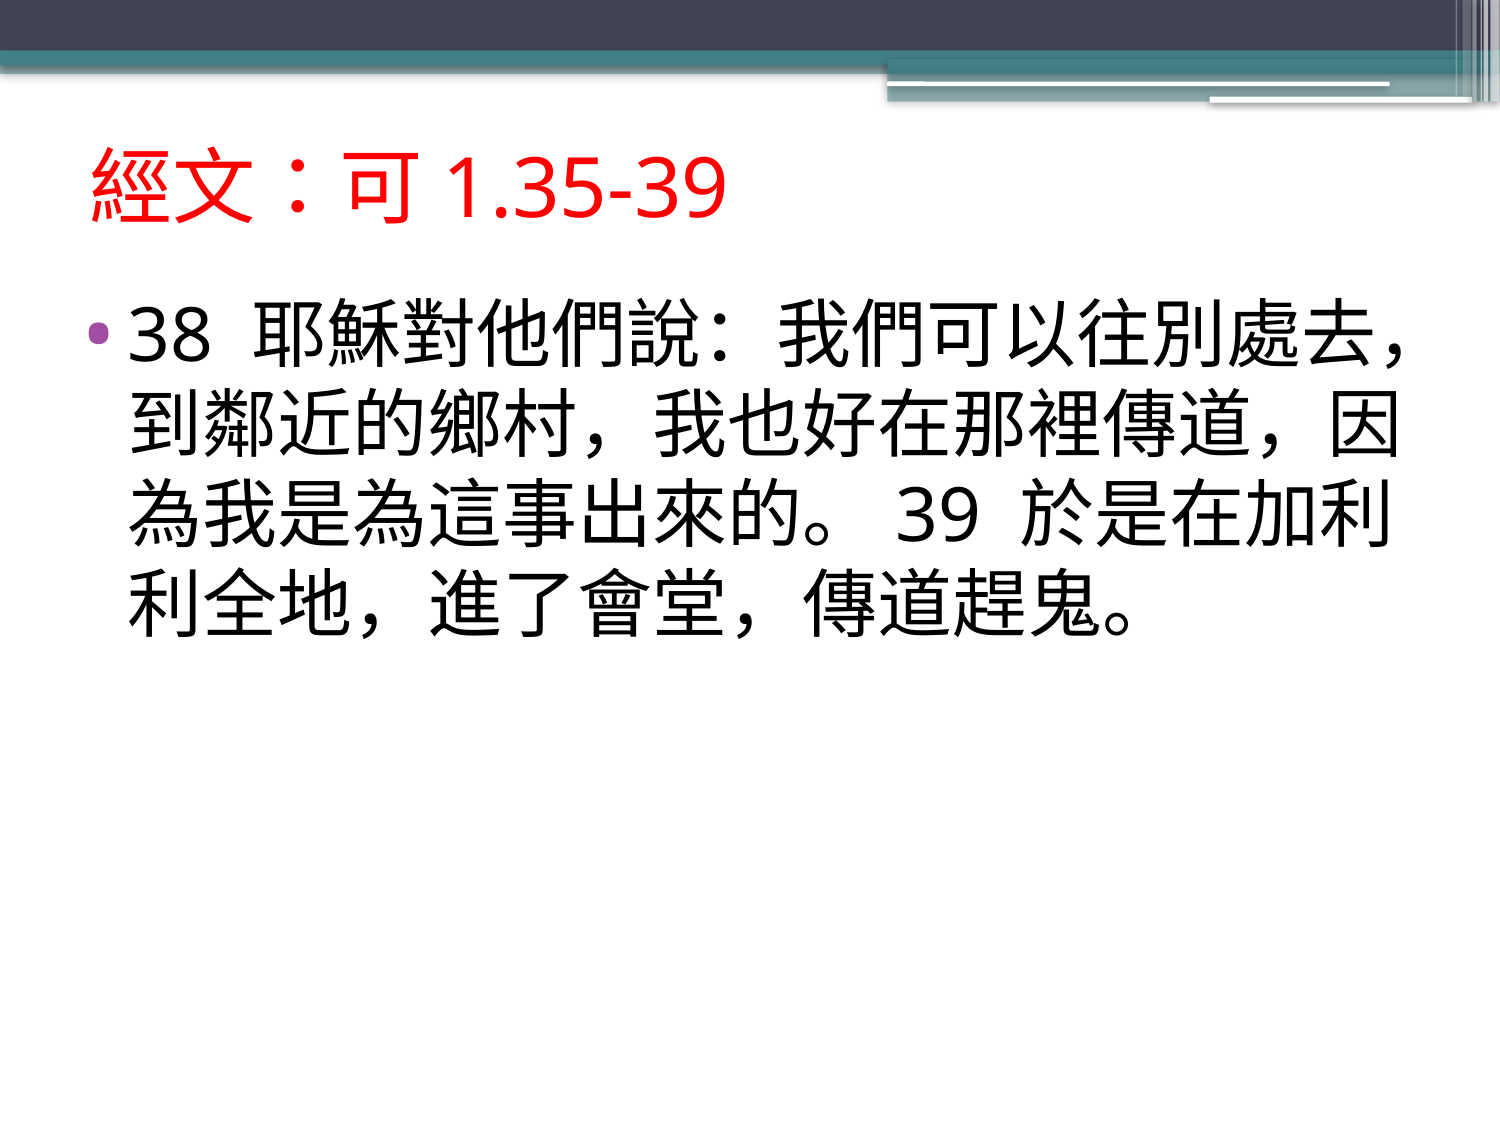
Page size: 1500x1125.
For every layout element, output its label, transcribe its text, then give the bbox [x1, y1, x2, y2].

list 38 耶穌對他們說：我們可以往別處去，到鄰近的鄉村，我也好在那裡傳道，因為我是為這事出來的。39 於是在加利利全地，進了會堂，傳道趕鬼。 [53, 278, 1479, 1022]
title 經文：可1.35-39 [75, 101, 1425, 268]
